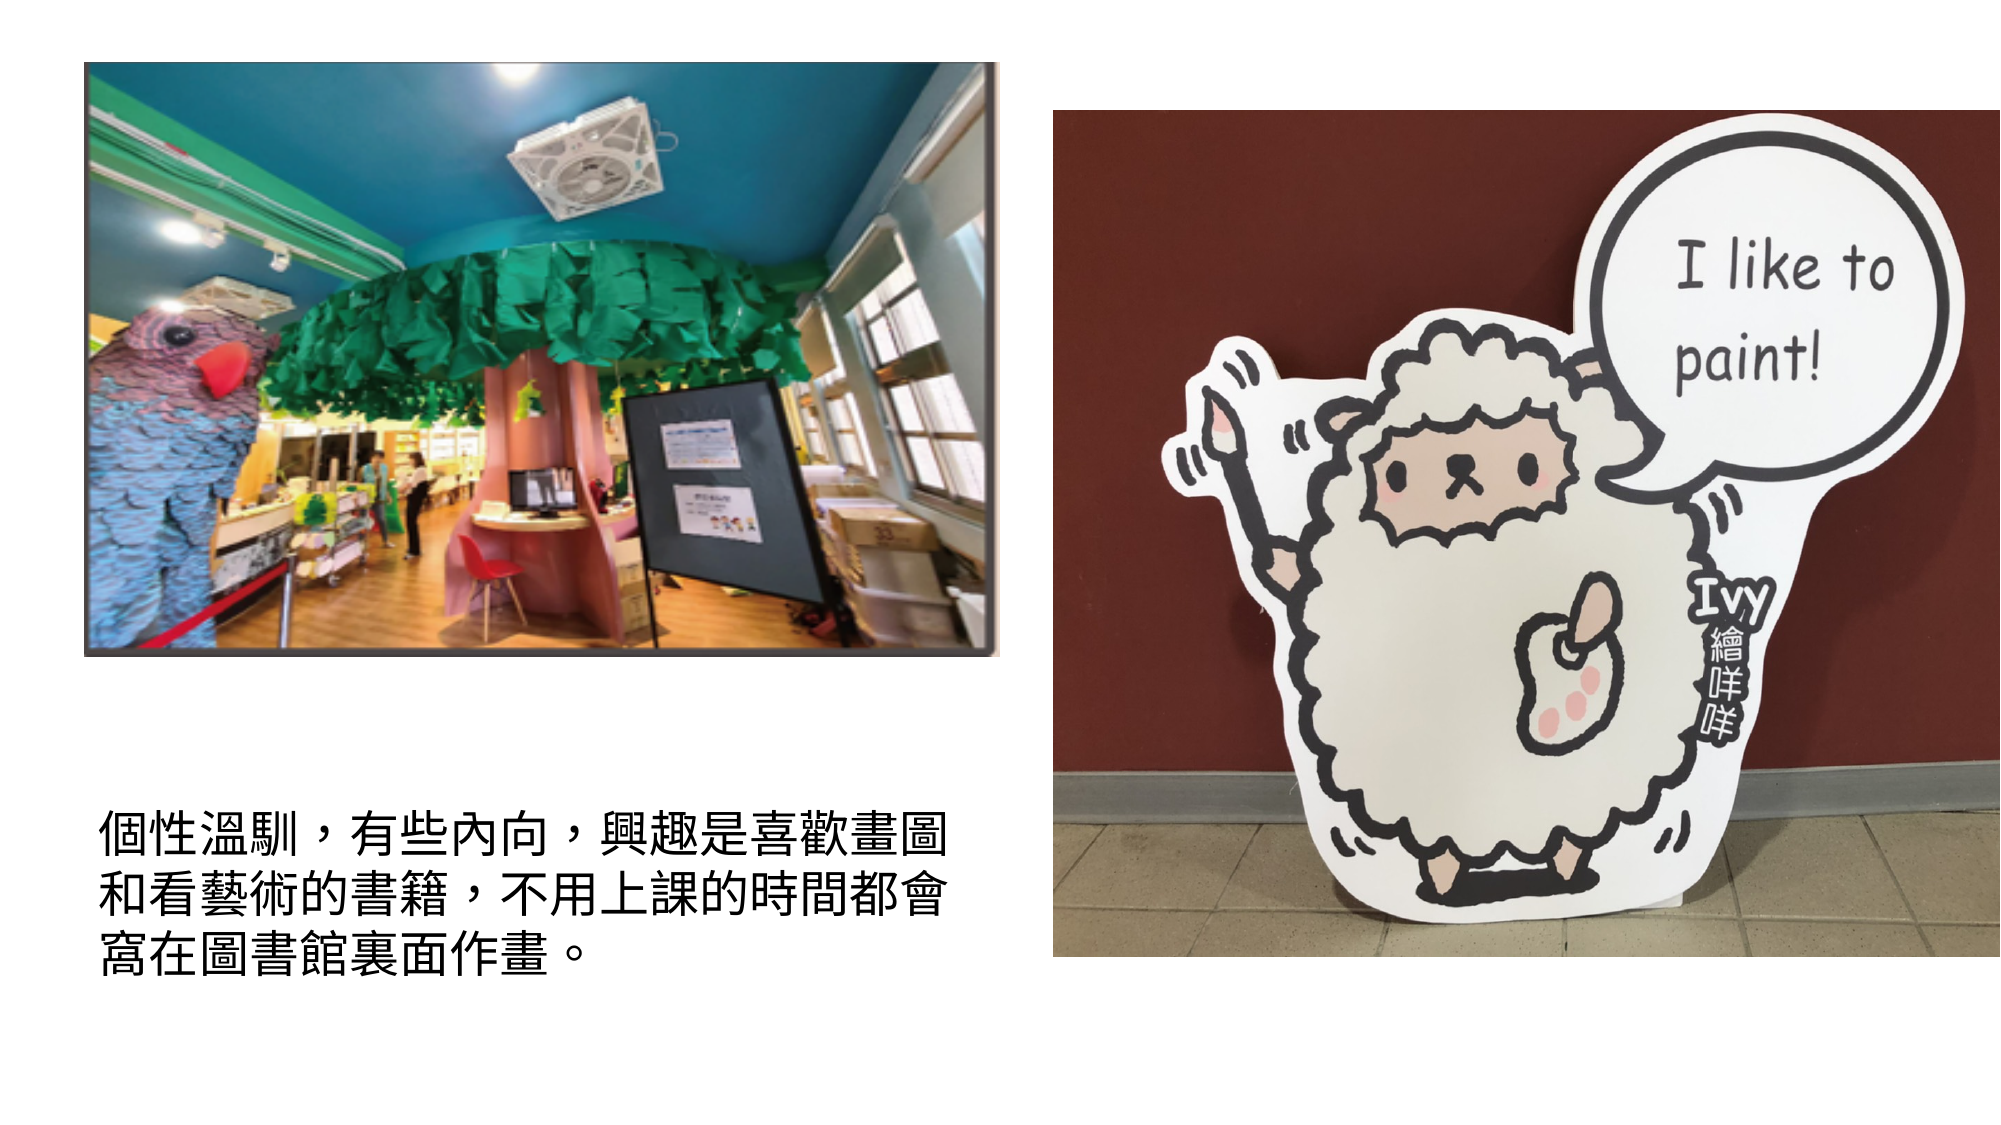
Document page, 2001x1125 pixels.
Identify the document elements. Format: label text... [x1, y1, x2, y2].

picture [84, 62, 1000, 657]
text_box 個性溫馴，有些內向，興趣是喜歡畫圖和看藝術的書籍，不用上課的時間都會窩在圖書館裏面作畫。 [84, 795, 1000, 990]
picture [1053, 110, 2000, 957]
